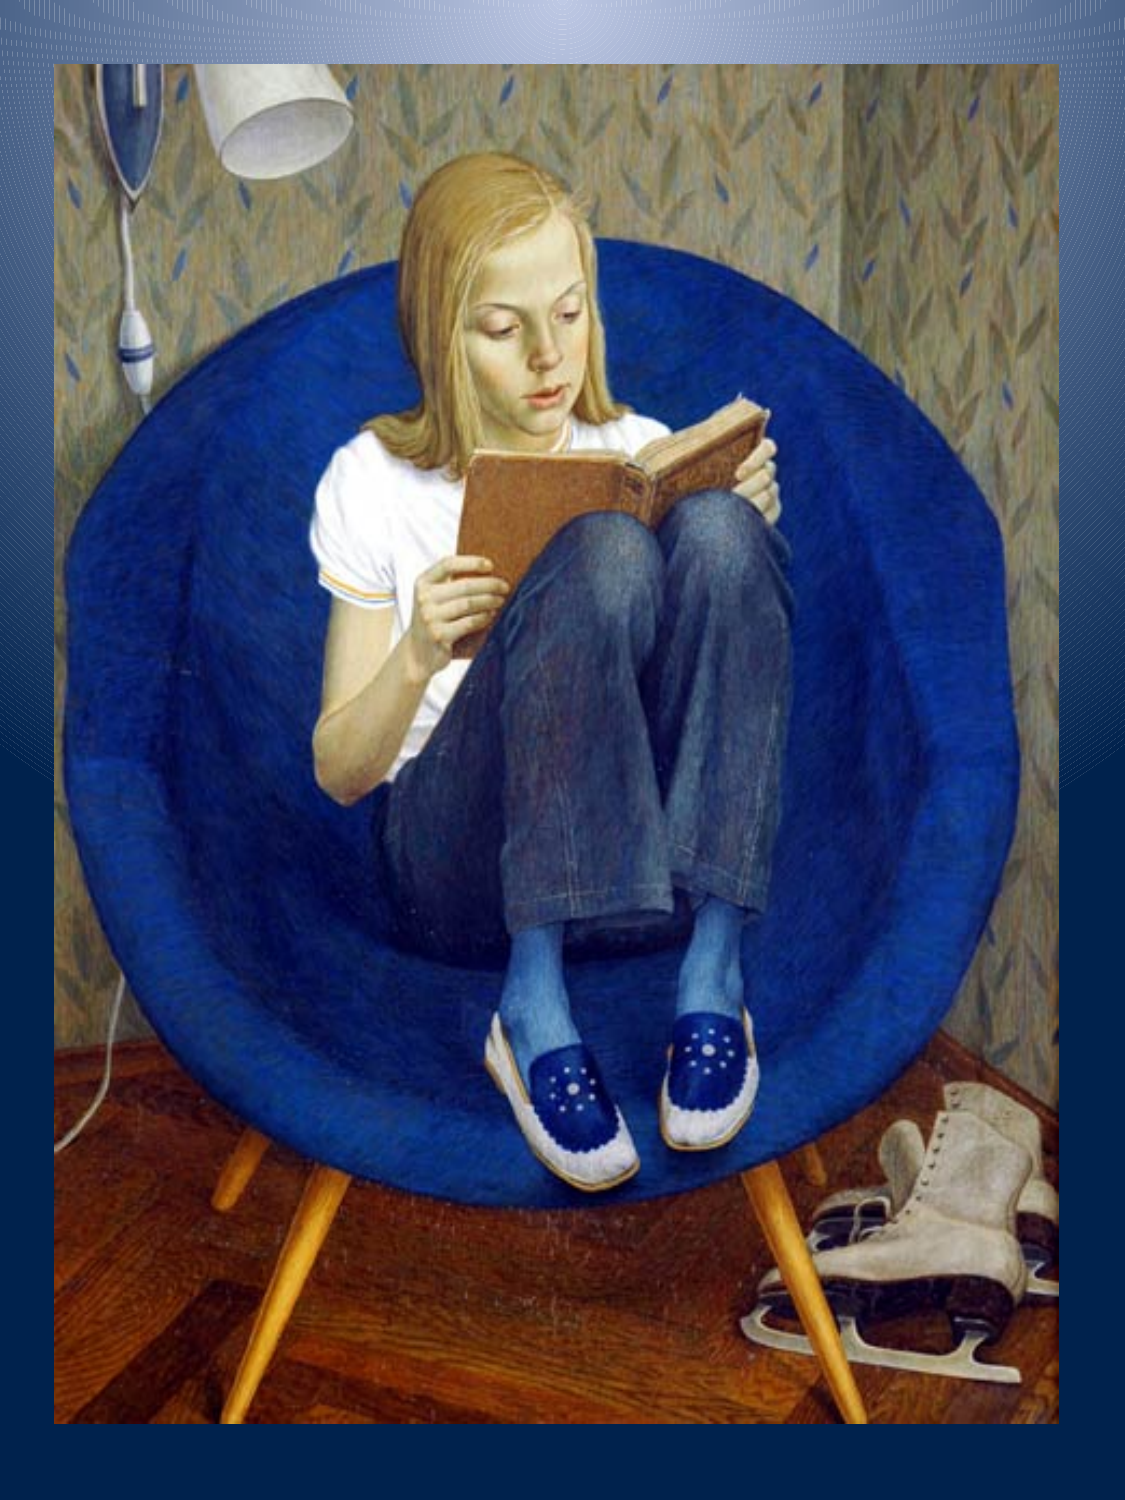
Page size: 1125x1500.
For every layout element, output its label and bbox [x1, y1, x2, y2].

list [54, 64, 1059, 1424]
